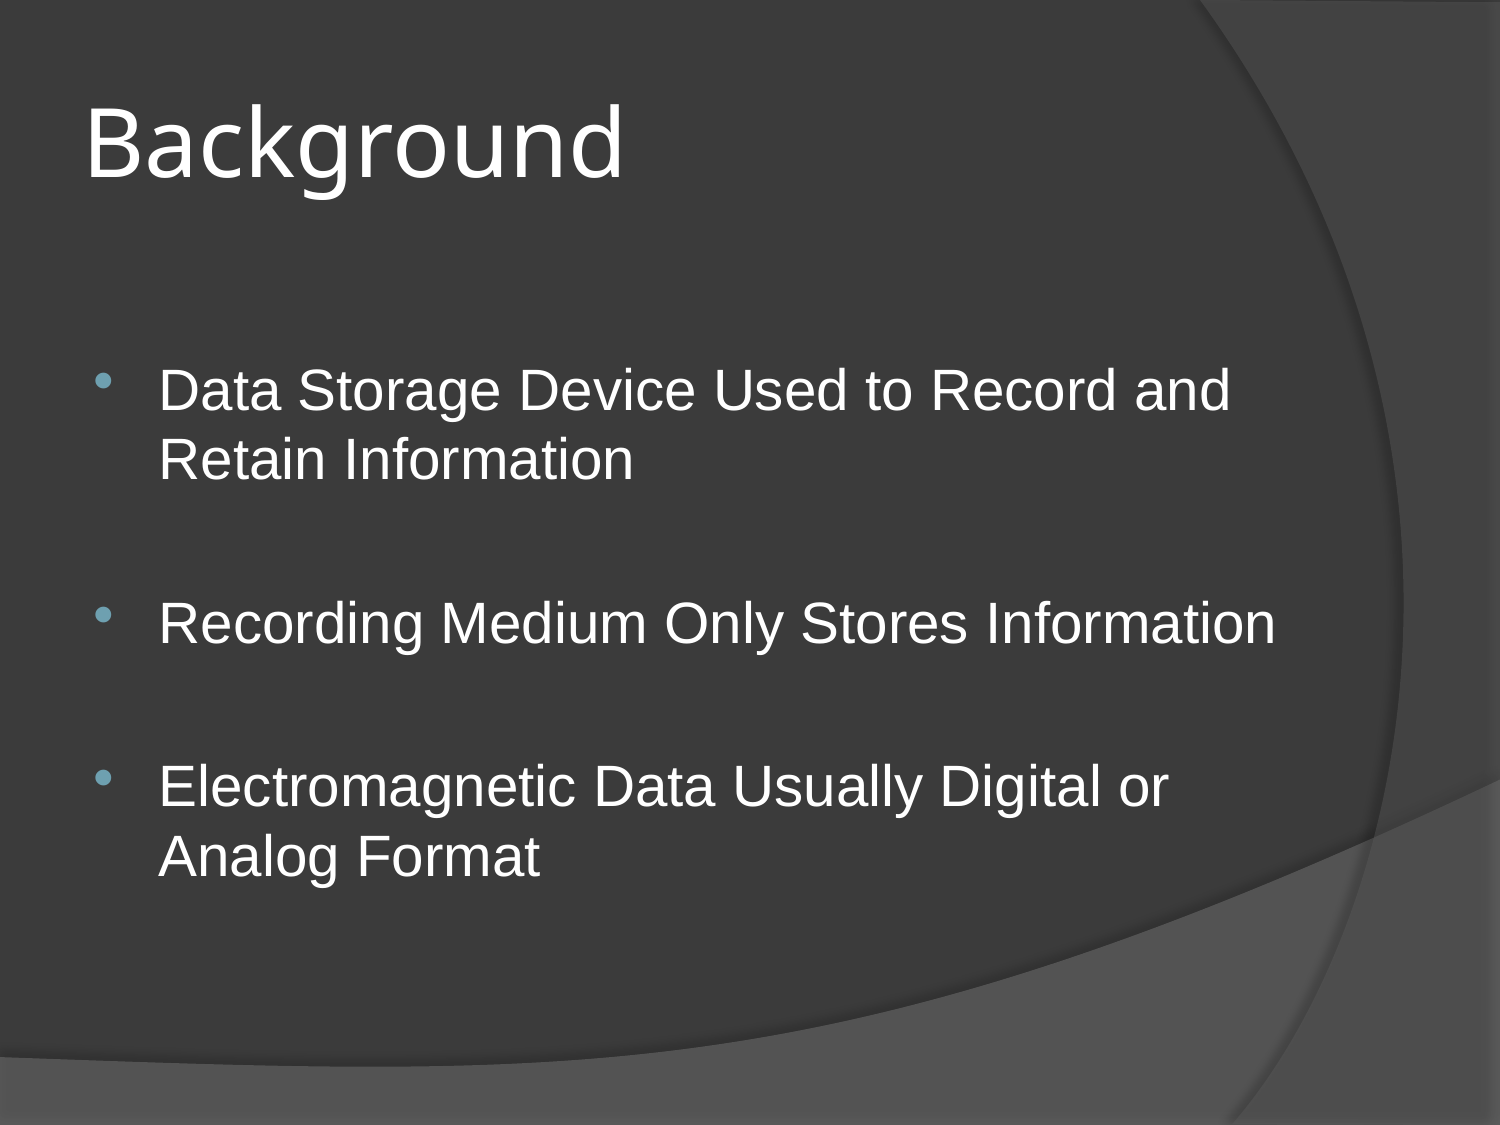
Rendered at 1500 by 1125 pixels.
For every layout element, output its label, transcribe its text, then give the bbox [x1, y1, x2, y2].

title Background [75, 45, 1300, 233]
list Data Storage Device Used to Record and Retain Information Recording Medium Only Stores Information Electromagnetic Data Usually Digital or Analog Format [75, 262, 1300, 1005]
